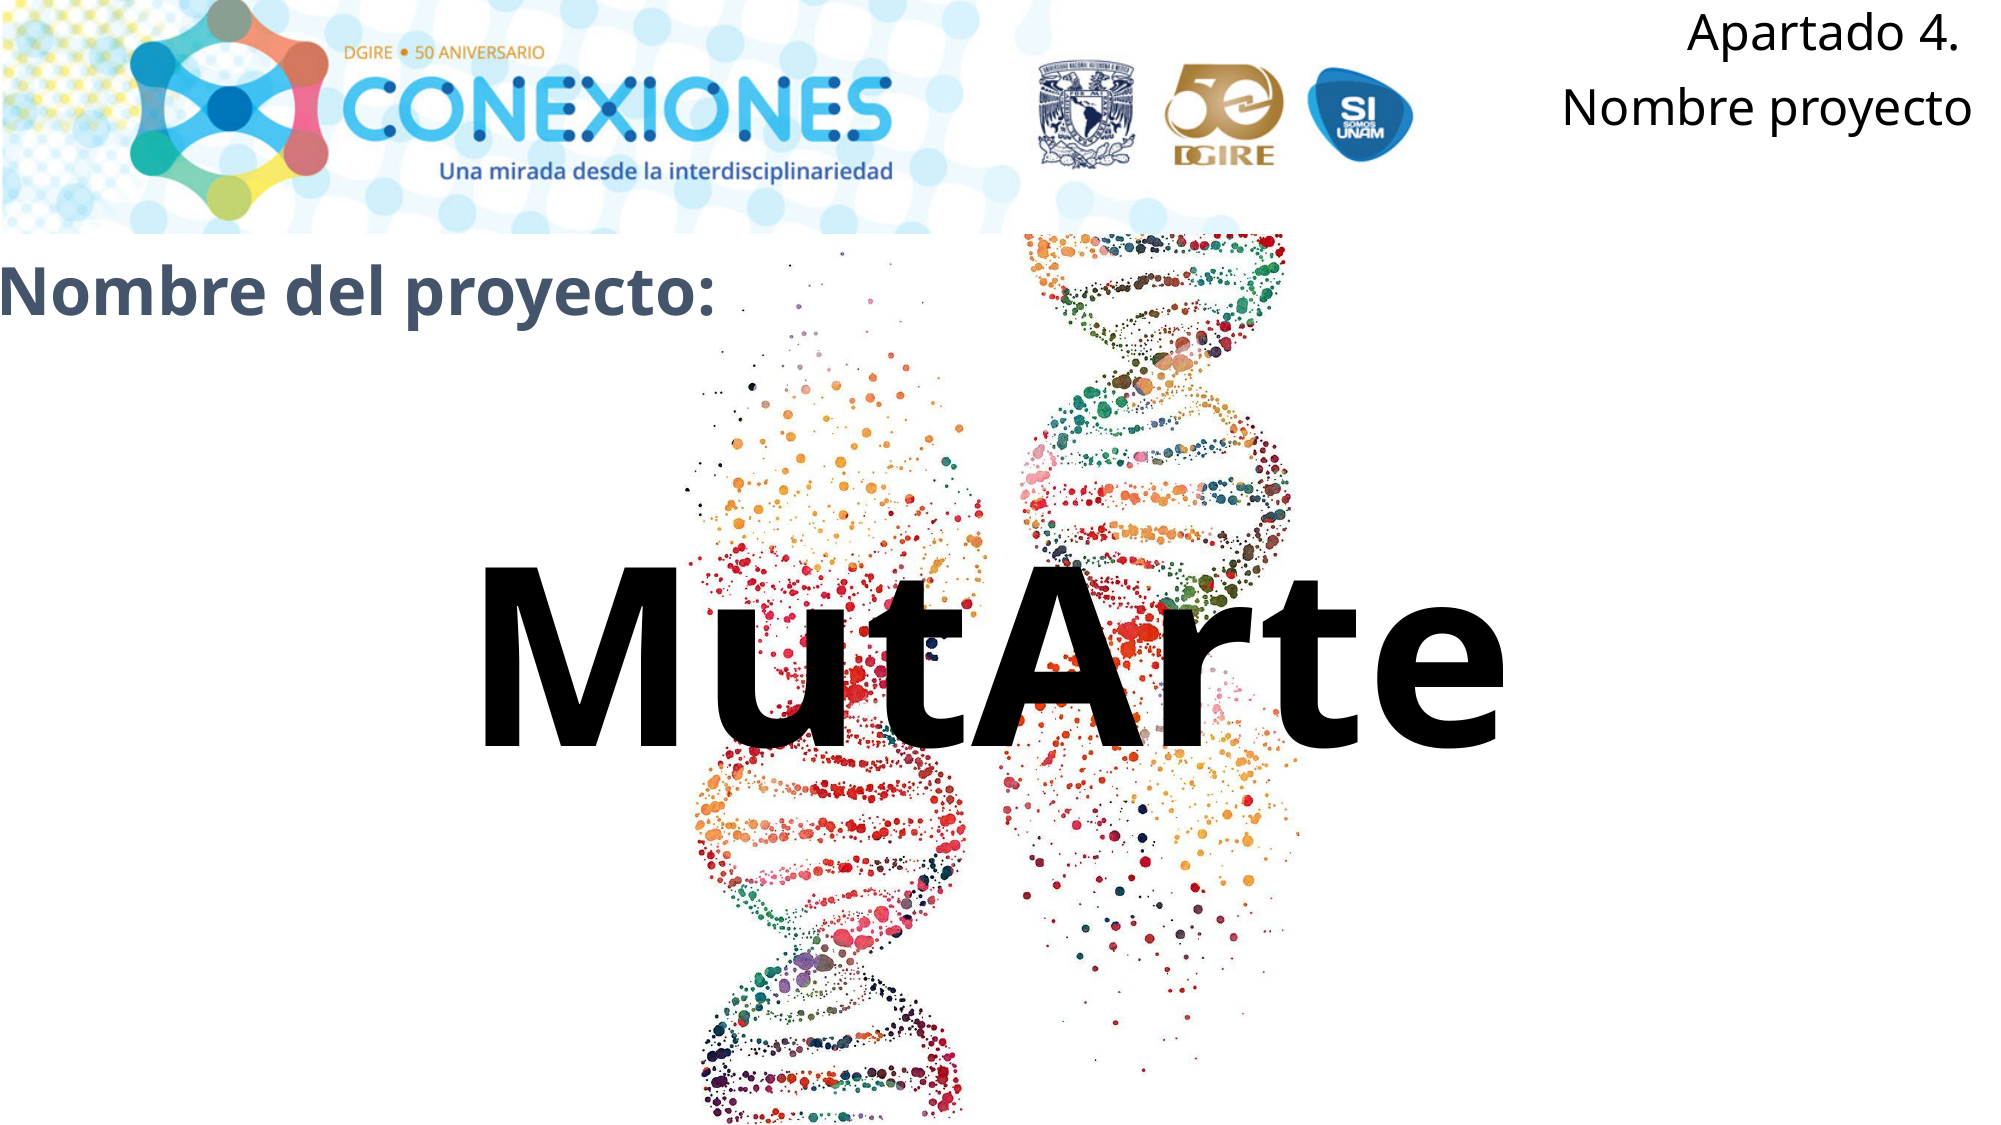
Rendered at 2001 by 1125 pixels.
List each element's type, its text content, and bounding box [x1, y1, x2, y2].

list MutArte [126, 336, 618, 890]
text_box Apartado 4. Nombre proyecto [1500, 0, 1990, 199]
text_box Nombre del proyecto: [0, 241, 618, 336]
list MutArte [126, 236, 618, 241]
picture [0, 0, 1500, 1125]
list MutArte [1360, 236, 1852, 890]
